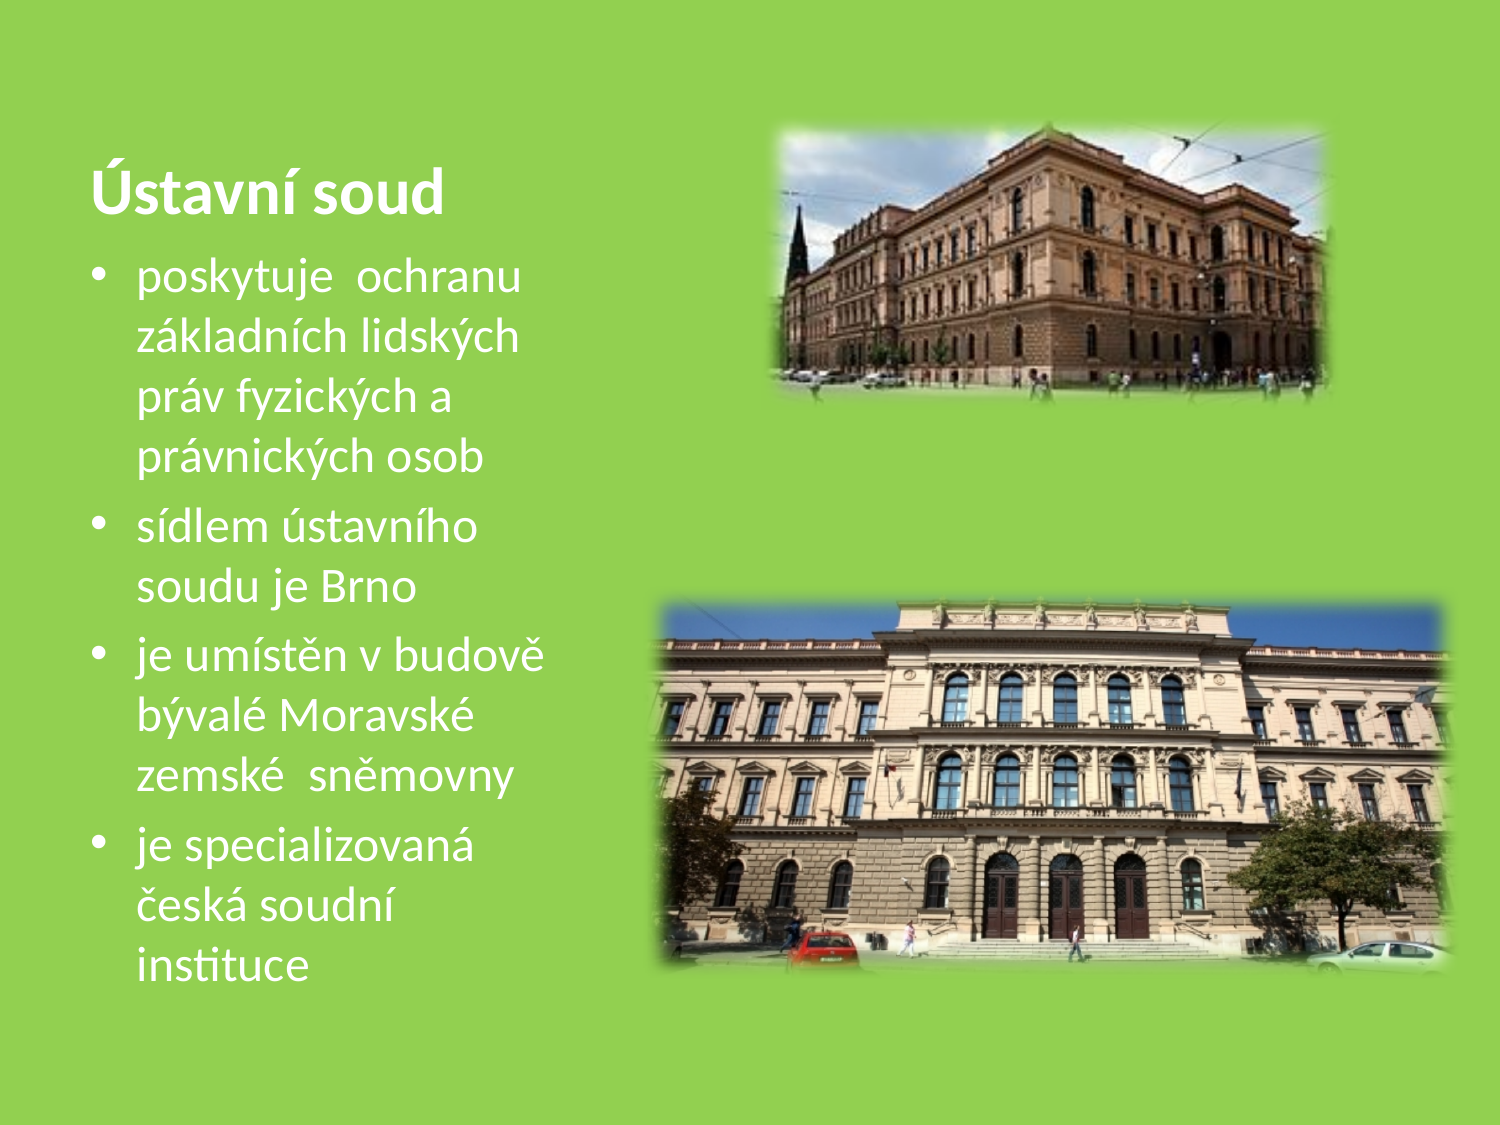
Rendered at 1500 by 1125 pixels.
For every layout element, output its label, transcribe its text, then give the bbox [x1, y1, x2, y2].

title Ústavní soud [75, 44, 569, 235]
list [761, 113, 1341, 411]
list poskytuje ochranu základních lidských práv fyzických a právnických osob sídlem ústavního soudu je Brno je umístěn v budově bývalé Moravské zemské sněmovny je specializovaná česká soudní instituce [75, 235, 569, 1005]
picture [643, 585, 1459, 979]
